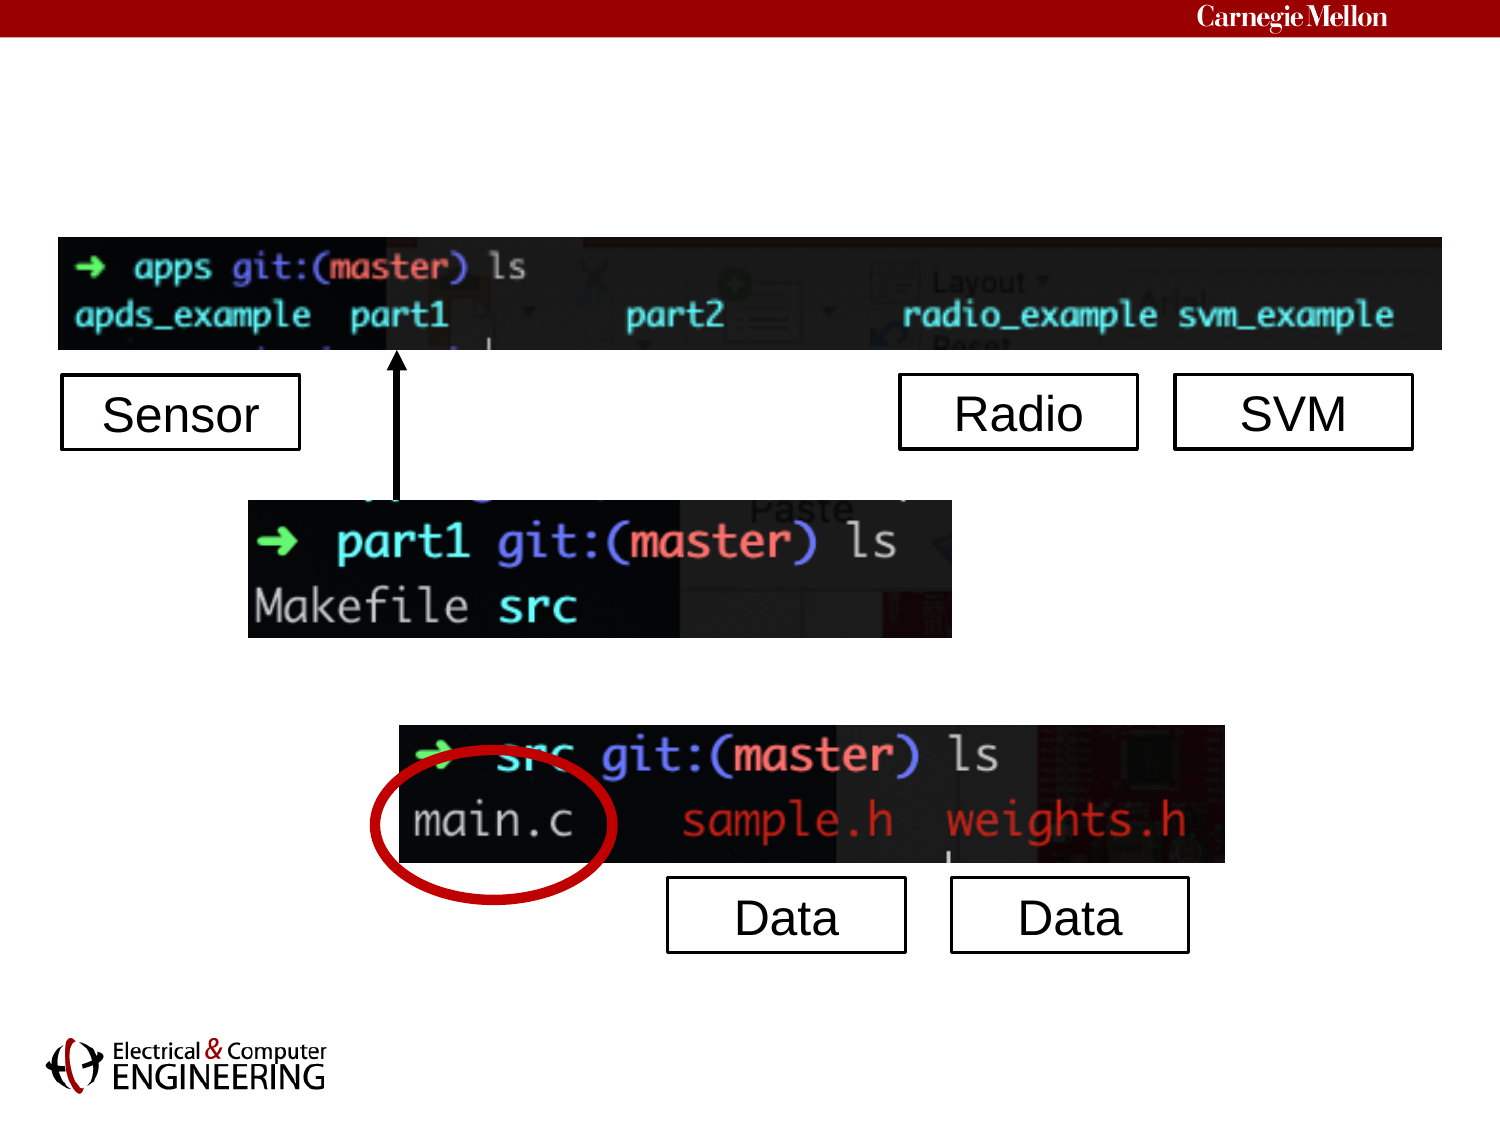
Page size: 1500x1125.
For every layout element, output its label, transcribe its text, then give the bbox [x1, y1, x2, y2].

text_box [374, 779, 597, 900]
picture [58, 237, 1442, 350]
text_box Data [951, 877, 1189, 953]
picture [1197, 4, 1388, 34]
text_box SVM [1174, 374, 1413, 449]
text_box Sensor [62, 374, 300, 450]
picture [248, 500, 952, 638]
picture [37, 1030, 338, 1100]
text_box Radio [899, 374, 1138, 449]
text_box Data [667, 877, 906, 953]
picture [399, 725, 1225, 863]
